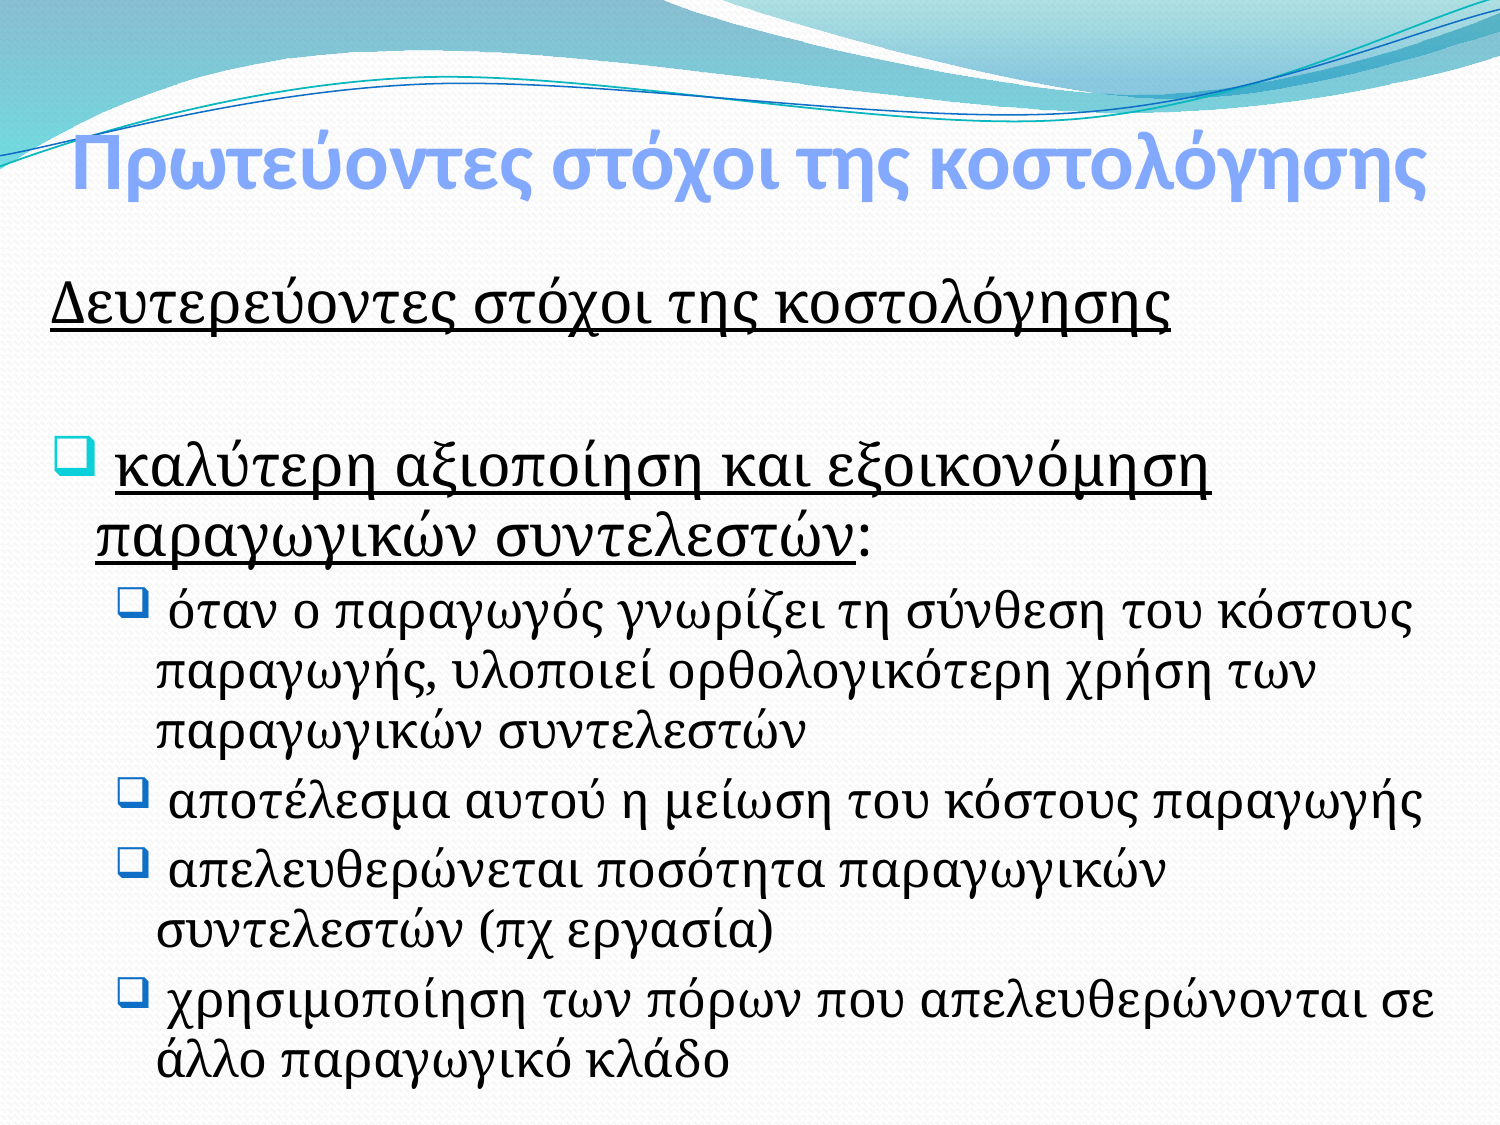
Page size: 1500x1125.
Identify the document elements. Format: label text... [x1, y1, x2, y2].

title Πρωτεύοντες στόχοι της κοστολόγησης [0, 42, 1500, 207]
list Δευτερεύοντες στόχοι της κοστολόγησης καλύτερη αξιοποίηση και εξοικονόμηση παραγωγικών συντελεστών: όταν ο παραγωγός γνωρίζει τη σύνθεση του κόστους παραγωγής, υλοποιεί ορθολογικότερη χρήση των παραγωγικών συντελεστών αποτέλεσμα αυτού η μείωση του κόστους παραγωγής απελευθερώνεται ποσότητα παραγωγικών συντελεστών (πχ εργασία) χρησιμοποίηση των πόρων που απελευθερώνονται σε άλλο παραγωγικό κλάδο [35, 257, 1454, 1125]
